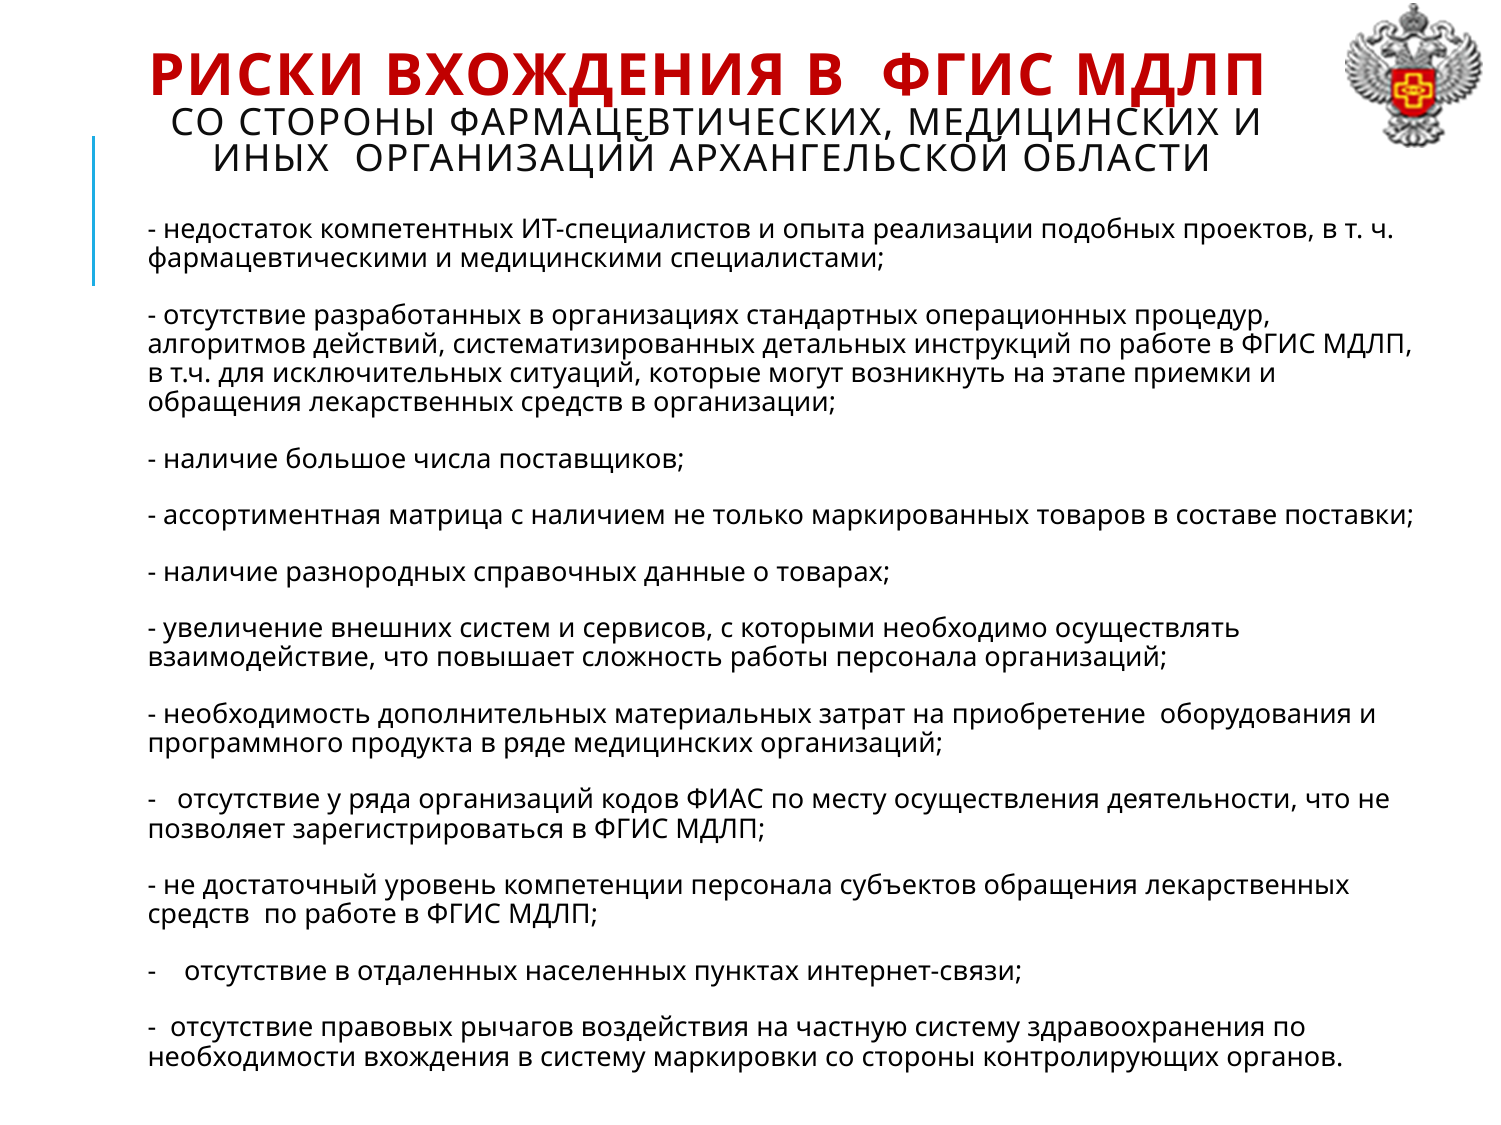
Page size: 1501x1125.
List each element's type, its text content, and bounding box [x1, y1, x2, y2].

list - недостаток компетентных ИТ-специалистов и опыта реализации подобных проектов, в т. ч. фармацевтическими и медицинскими специалистами; - отсутствие разработанных в организациях стандартных операционных процедур, алгоритмов действий, систематизированных детальных инструкций по работе в ФГИС МДЛП, в т.ч. для исключительных ситуаций, которые могут возникнуть на этапе приемки и обращения лекарственных средств в организации; - наличие большое числа поставщиков; - ассортиментная матрица с наличием не только маркированных товаров в составе поставки; - наличие разнородных справочных данные о товарах; - увеличение внешних систем и сервисов, с которыми необходимо осуществлять взаимодействие, что повышает сложность работы персонала организаций; - необходимость дополнительных материальных затрат на приобретение оборудования и программного продукта в ряде медицинских организаций; - отсутствие у ряда организаций кодов ФИАС по месту осуществления деятельности, что не позволяет зарегистрироваться в ФГИС МДЛП; - не достаточный уровень компетенции персонала субъектов обращения лекарственных средств по работе в ФГИС МДЛП; - отсутствие в отдаленных населенных пунктах интернет-связи; - отсутствие правовых рычагов воздействия на частную систему здравоохранения по необходимости вхождения в систему маркировки со стороны контролирующих органов. [126, 207, 1435, 1098]
title риски вхождения в ФГИС МДЛП со стороны фармацевтических, медицинских и иных организаций Архангельской области [119, 28, 1316, 202]
picture [1345, 3, 1484, 149]
